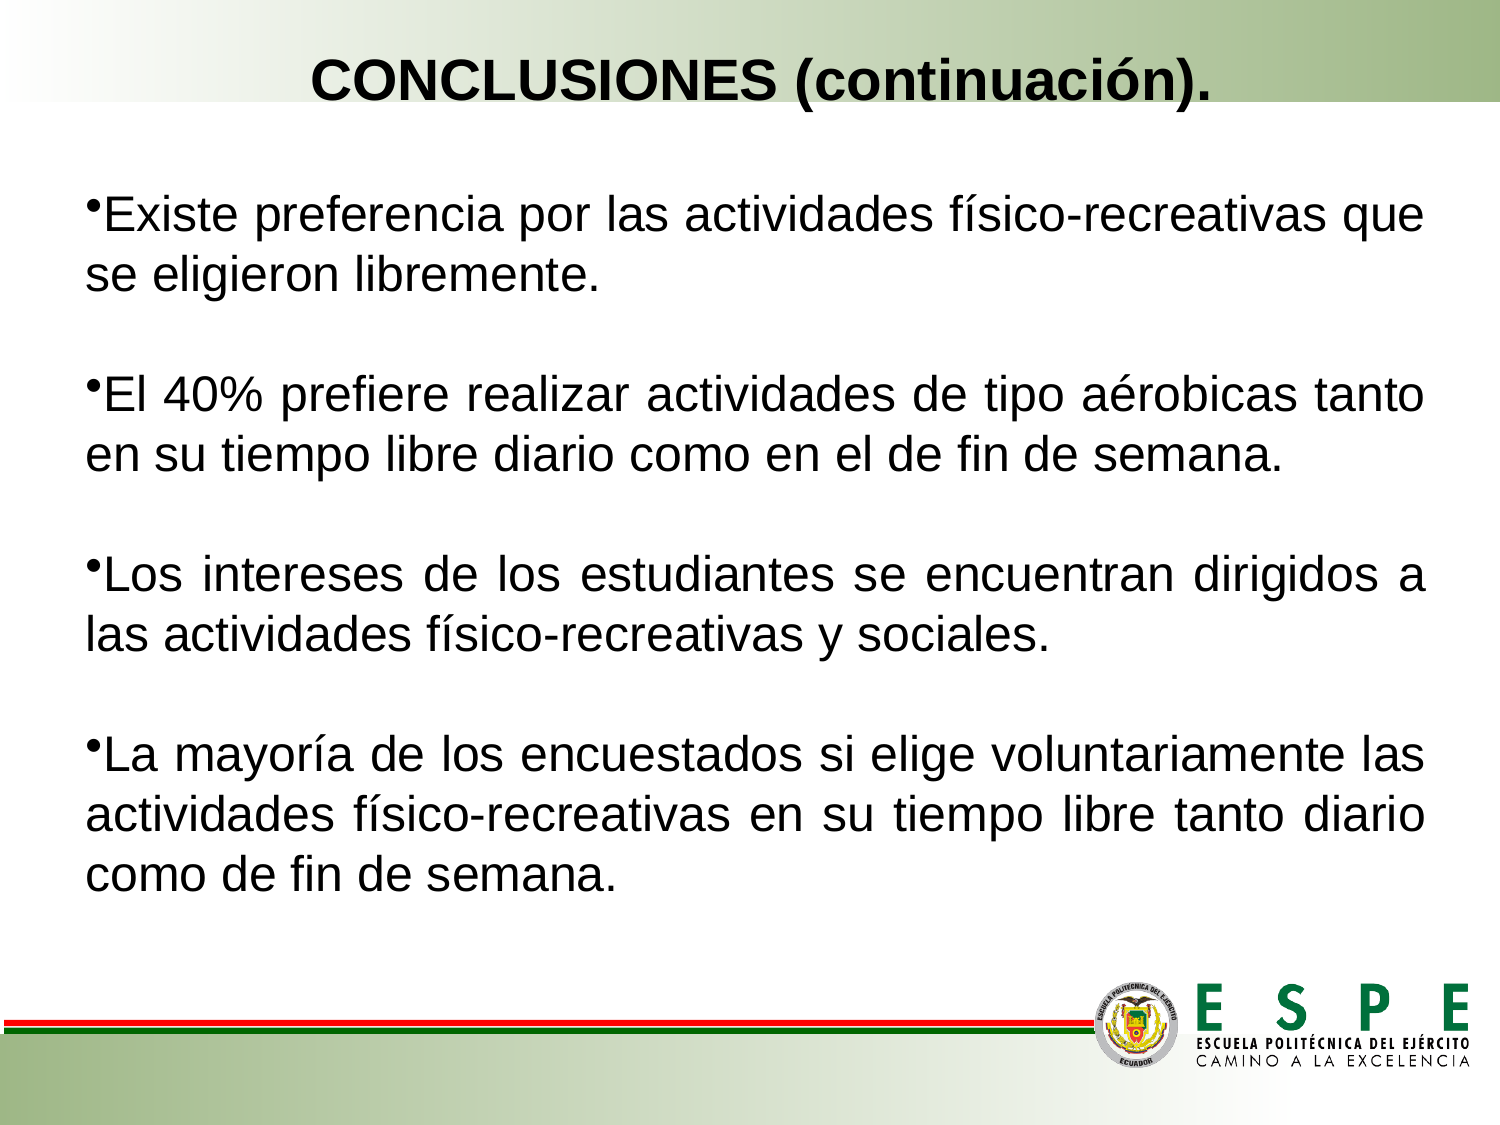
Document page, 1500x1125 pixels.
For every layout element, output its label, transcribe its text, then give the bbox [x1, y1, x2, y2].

text_box CONCLUSIONES (continuación). [58, 35, 1465, 120]
picture [1057, 964, 1500, 1093]
text_box Existe preferencia por las actividades físico-recreativas que se eligieron libremente. El 40% prefiere realizar actividades de tipo aérobicas tanto en su tiempo libre diario como en el de fin de semana. Los intereses de los estudiantes se encuentran dirigidos a las actividades físico-recreativas y sociales. La mayoría de los encuestados si elige voluntariamente las actividades físico-recreativas en su tiempo libre tanto diario como de fin de semana. [70, 174, 1442, 909]
